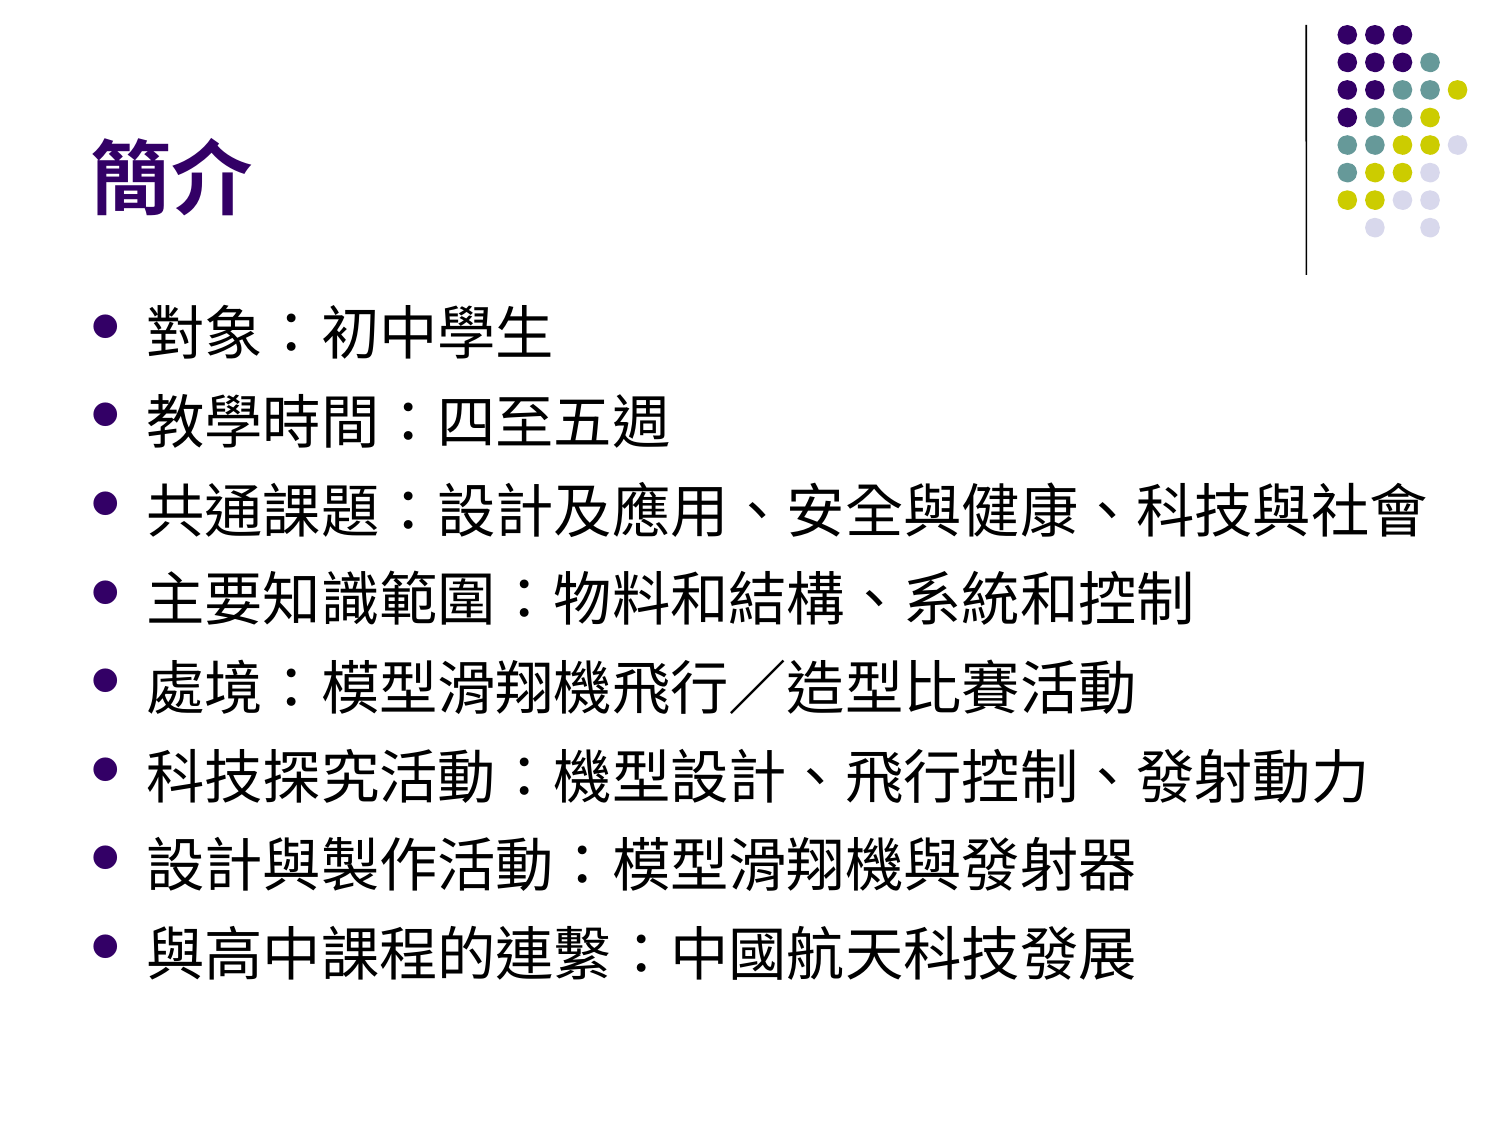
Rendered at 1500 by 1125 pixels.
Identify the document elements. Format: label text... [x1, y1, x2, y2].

list 對象：初中學生 教學時間：四至五週 共通課題：設計及應用、安全與健康、科技與社會 主要知識範圍：物料和結構、系統和控制 處境：模型滑翔機飛行／造型比賽活動 科技探究活動：機型設計、飛行控制、發射動力 設計與製作活動：模型滑翔機與發射器 與高中課程的連繫：中國航天科技發展 [75, 282, 1447, 1125]
title 簡介 [75, 20, 1313, 233]
